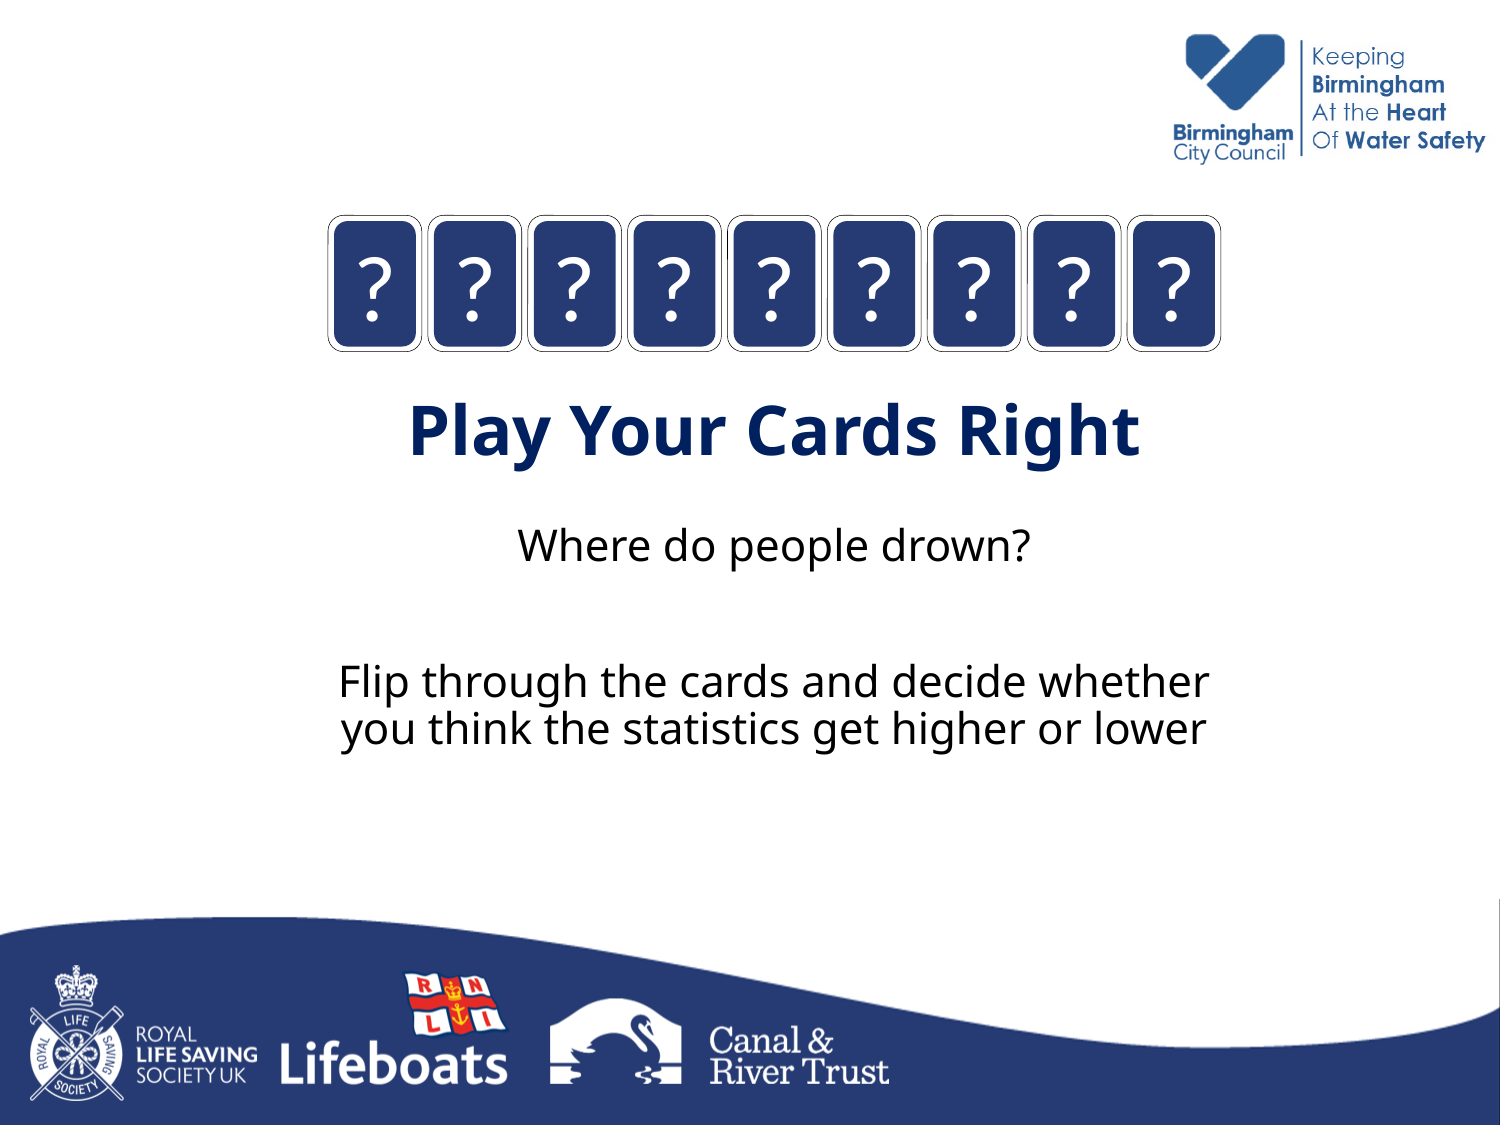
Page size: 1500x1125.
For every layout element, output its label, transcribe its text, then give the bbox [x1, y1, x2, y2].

text_box Play Your Cards Right [296, 369, 1253, 498]
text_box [327, 215, 1221, 352]
picture [0, 899, 1500, 1125]
text_box Where do people drown? Flip through the cards and decide whether you think the statistics get higher or lower [287, 517, 1262, 819]
